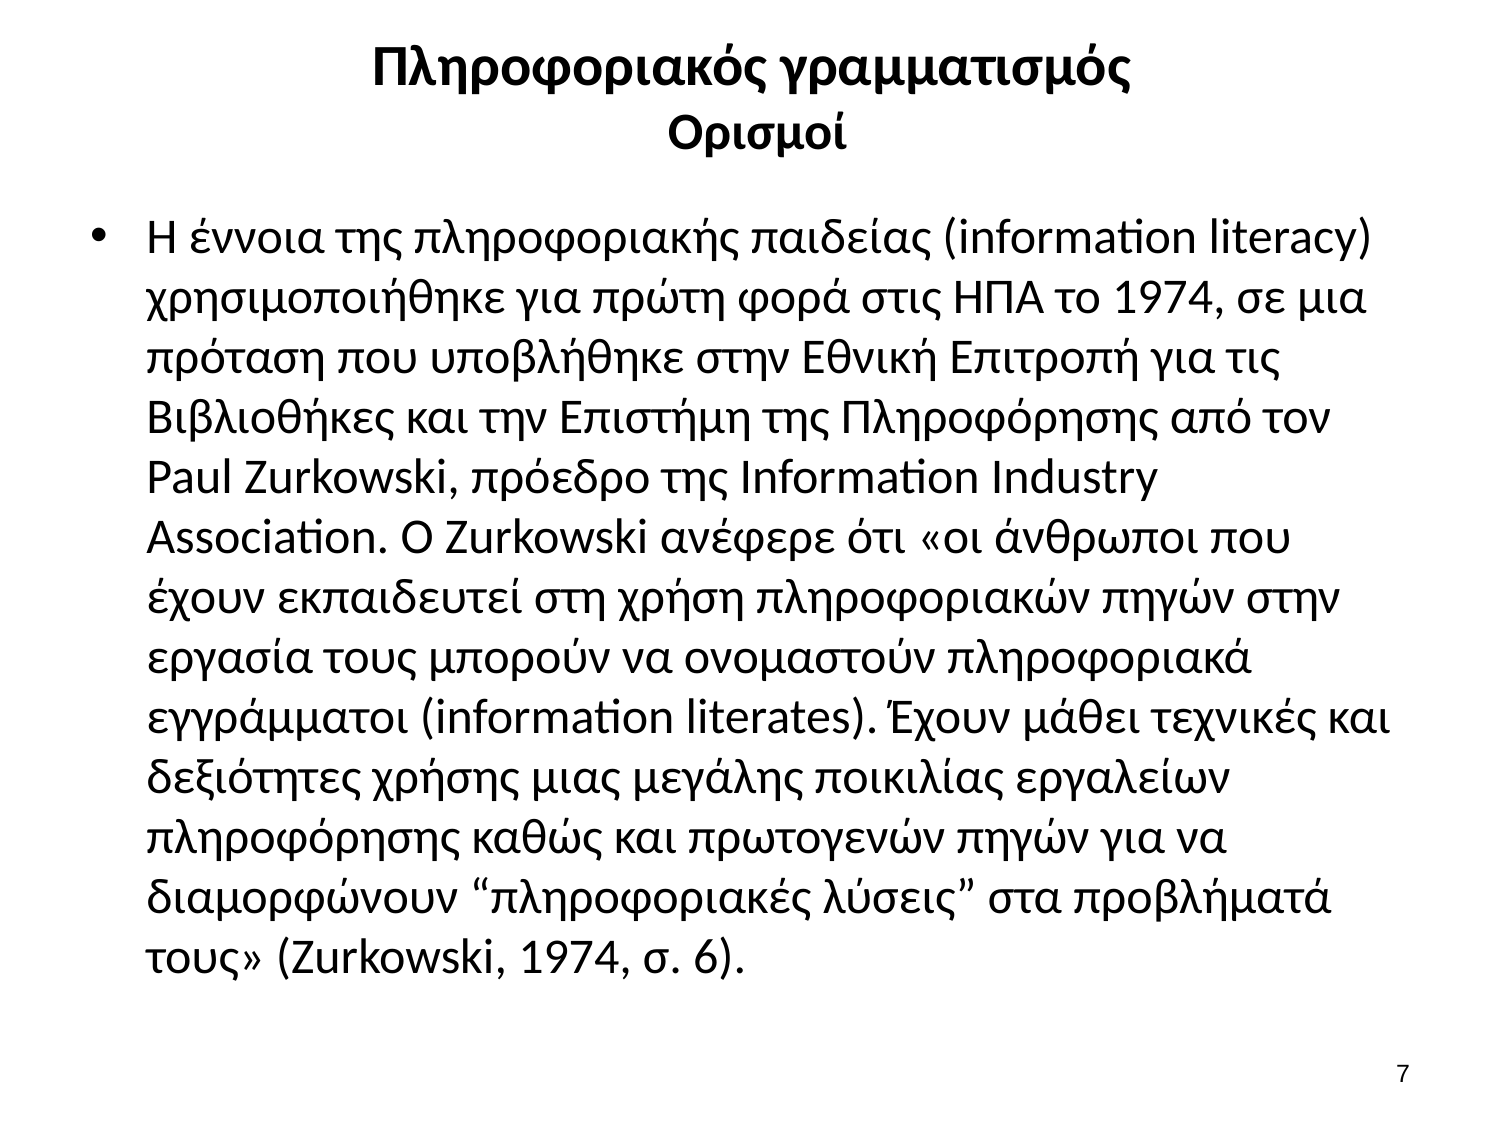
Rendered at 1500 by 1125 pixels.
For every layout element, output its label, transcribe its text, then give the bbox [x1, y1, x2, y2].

title Πληροφοριακός γραμματισμός Ορισμοί [76, 19, 1427, 169]
list Η έννοια της πληροφοριακής παιδείας (information literacy) χρησιμοποιήθηκε για πρώτη φορά στις ΗΠΑ το 1974, σε μια πρόταση που υποβλήθηκε στην Εθνική Επιτροπή για τις Βιβλιοθήκες και την Επιστήμη της Πληροφόρησης από τον Paul Zurkowski, πρόεδρο της Information Industry Association. Ο Zurkowski ανέφερε ότι «οι άνθρωποι που έχουν εκπαιδευτεί στη χρήση πληροφοριακών πηγών στην εργασία τους μπορούν να ονομαστούν πληροφοριακά εγγράμματοι (information literates). Έχουν μάθει τεχνικές και δεξιότητες χρήσης μιας μεγάλης ποικιλίας εργαλείων πληροφόρησης καθώς και πρωτογενών πηγών για να διαμορφώνουν “πληροφοριακές λύσεις” στα προβλήματά τους» (Zurkowski, 1974, σ. 6). [75, 196, 1425, 1024]
slide_number 6 [1074, 1042, 1425, 1103]
